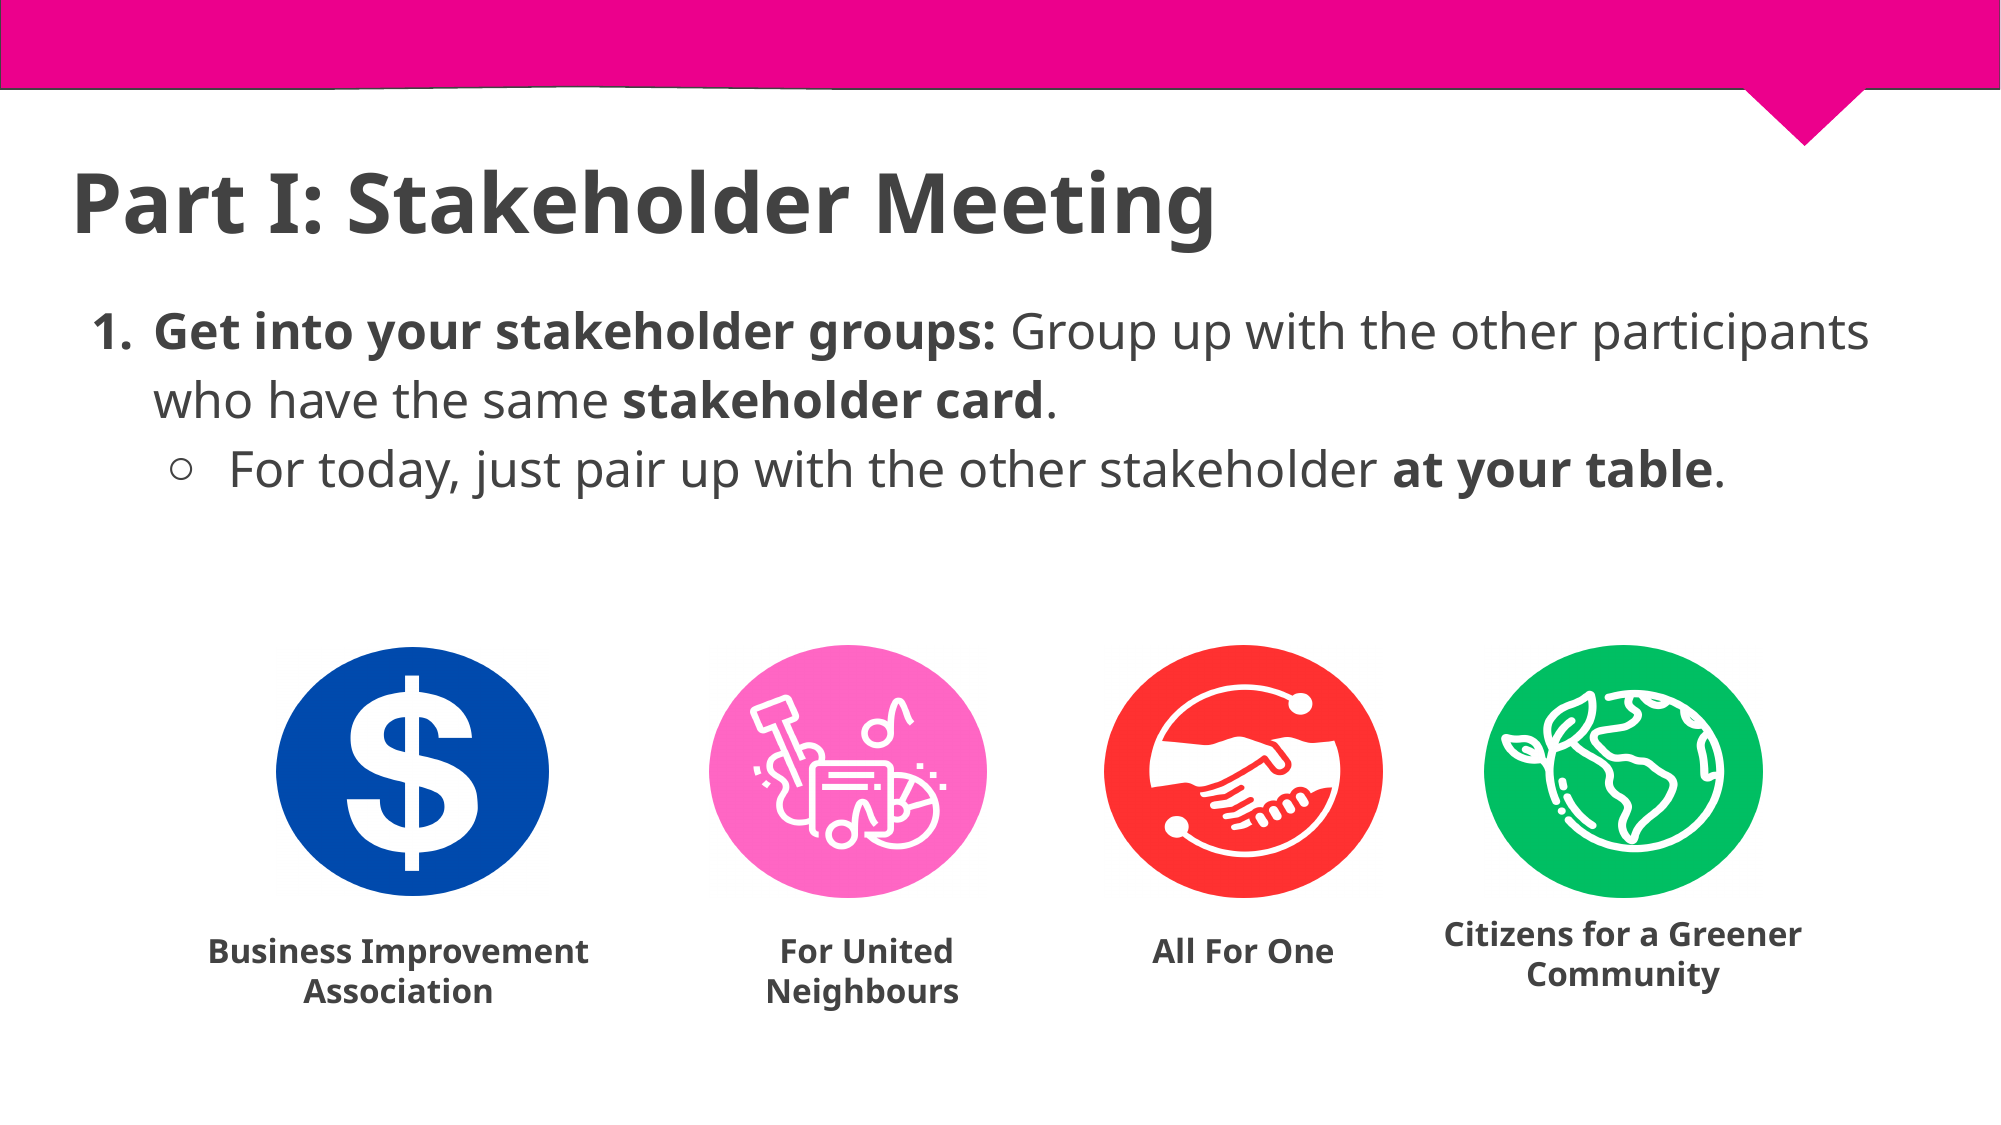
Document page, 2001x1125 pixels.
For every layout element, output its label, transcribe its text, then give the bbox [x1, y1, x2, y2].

title Part I: Stakeholder Meeting [55, 125, 1781, 276]
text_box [1400, 645, 1846, 993]
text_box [680, 645, 1054, 1011]
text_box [1085, 645, 1399, 976]
text_box Get into your stakeholder groups: Group up with the other participants who have the same stakeholder card. For today, just pair up with the other stakeholder at your table. [63, 275, 1937, 555]
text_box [142, 647, 656, 1011]
